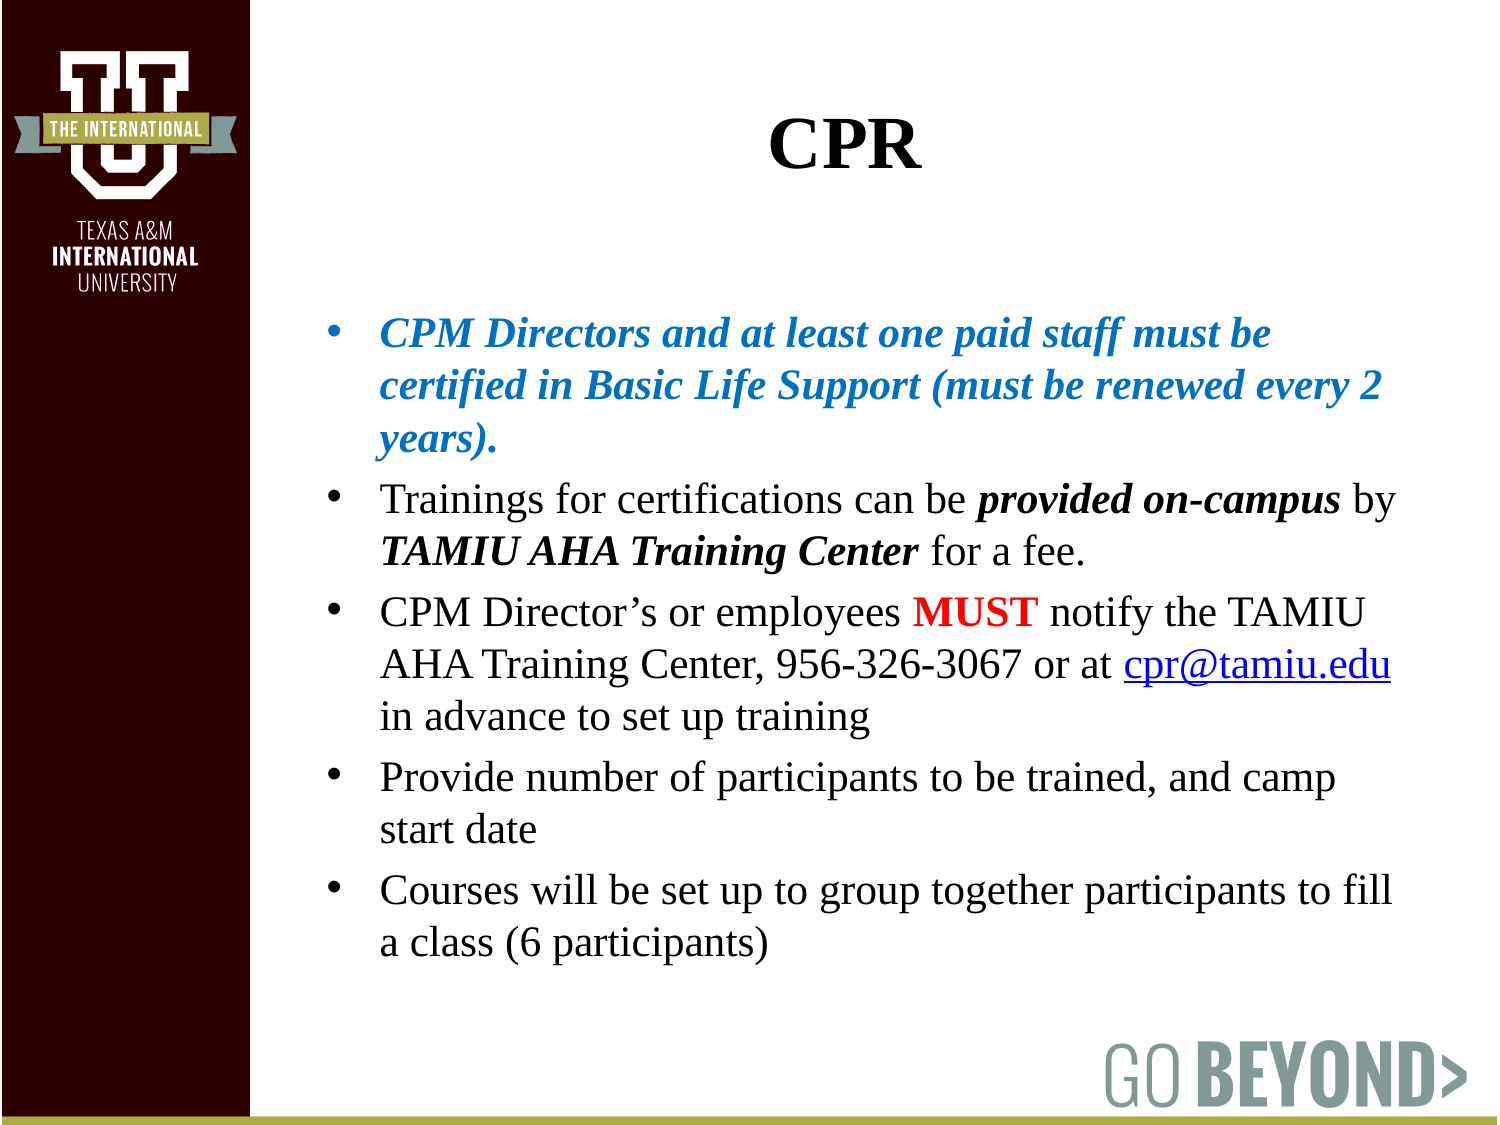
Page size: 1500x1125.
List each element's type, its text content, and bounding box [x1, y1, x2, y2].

list CPM Directors and at least one paid staff must be certified in Basic Life Support (must be renewed every 2 years). Trainings for certifications can be provided on-campus by TAMIU AHA Training Center for a fee. CPM Director’s or employees MUST notify the TAMIU AHA Training Center, 956-326-3067 or at cpr@tamiu.edu in advance to set up training Provide number of participants to be trained, and camp start date Courses will be set up to group together participants to fill a class (6 participants) [311, 296, 1425, 981]
title CPR [264, 45, 1425, 233]
picture [2, 0, 1497, 1125]
